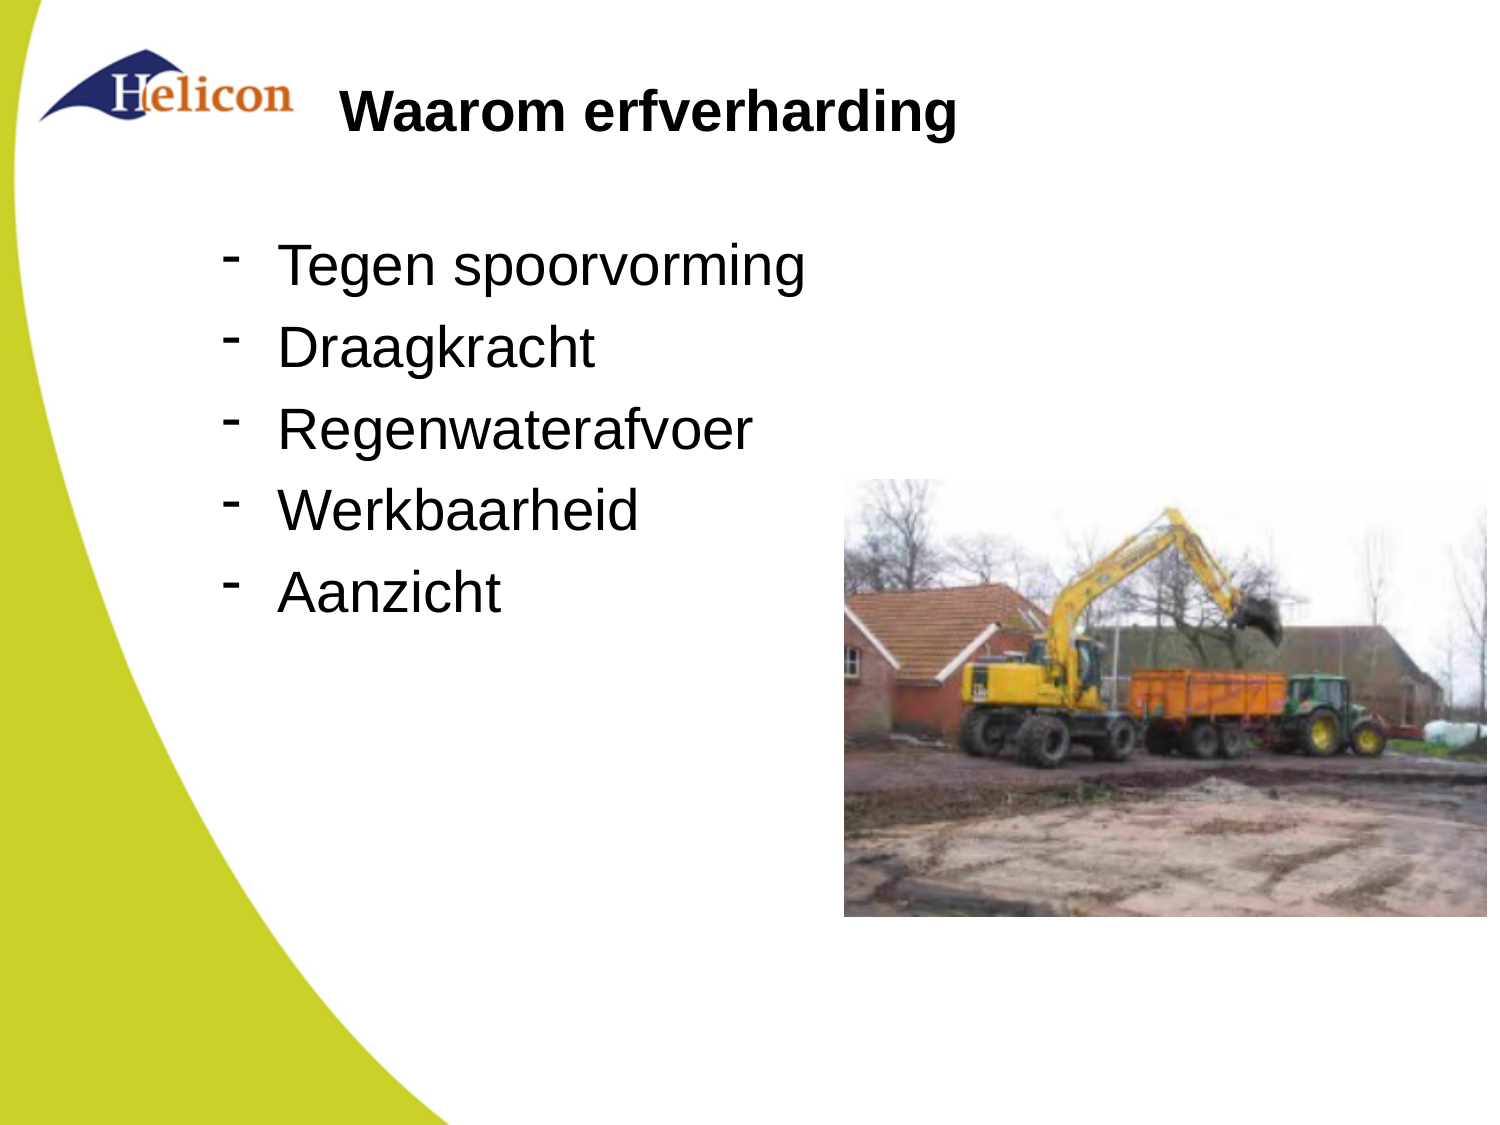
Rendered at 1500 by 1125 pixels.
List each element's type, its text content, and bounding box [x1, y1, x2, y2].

title Waarom erfverharding [324, 54, 1415, 161]
list Tegen spoorvorming Draagkracht Regenwaterafvoer Werkbaarheid Aanzicht [206, 219, 1425, 1005]
picture [0, 0, 1500, 1125]
